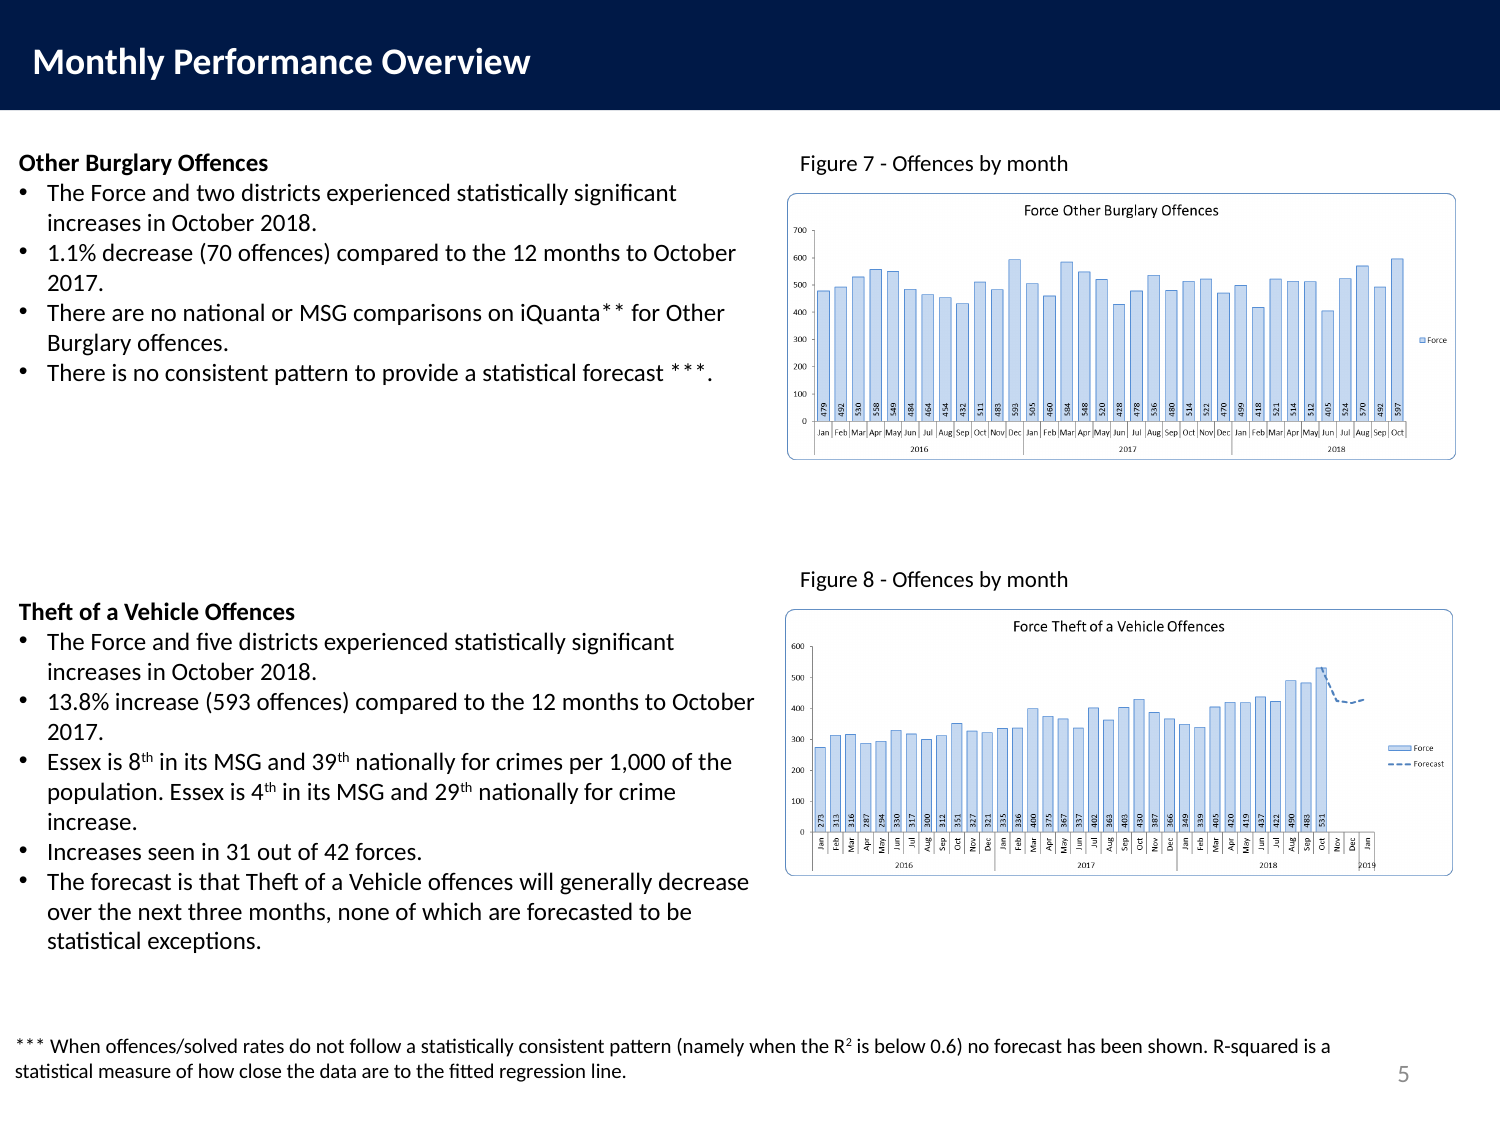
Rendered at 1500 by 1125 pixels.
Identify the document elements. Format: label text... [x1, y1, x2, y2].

text_box Figure 7 - Offences by month [785, 141, 1453, 193]
text_box [0, 0, 1500, 112]
text_box *** When offences/solved rates do not follow a statistically consistent pattern (namely when the R2 is below 0.6) no forecast has been shown. R-squared is a statistical measure of how close the data are to the fitted regression line. [0, 1024, 1388, 1090]
text_box Figure 8 - Offences by month [785, 557, 1453, 609]
text_box Monthly Performance Overview [17, 29, 1199, 90]
picture [785, 609, 1453, 876]
text_box Other Burglary Offences The Force and two districts experienced statistically significant increases in October 2018. 1.1% decrease (70 offences) compared to the 12 months to October 2017. There are no national or MSG comparisons on iQuanta** for Other Burglary offences. There is no consistent pattern to provide a statistical forecast ***. Theft of a Vehicle Offences The Force and five districts experienced statistically significant increases in October 2018. 13.8% increase (593 offences) compared to the 12 months to October 2017. Essex is 8th in its MSG and 39th nationally for crimes per 1,000 of the population. Essex is 4th in its MSG and 29th nationally for crime increase. Increases seen in 31 out of 42 forces. The forecast is that Theft of a Vehicle offences will generally decrease over the next three months, none of which are forecasted to be statistical exceptions. [4, 139, 786, 993]
picture [787, 193, 1456, 460]
slide_number 5 [1074, 1042, 1425, 1103]
